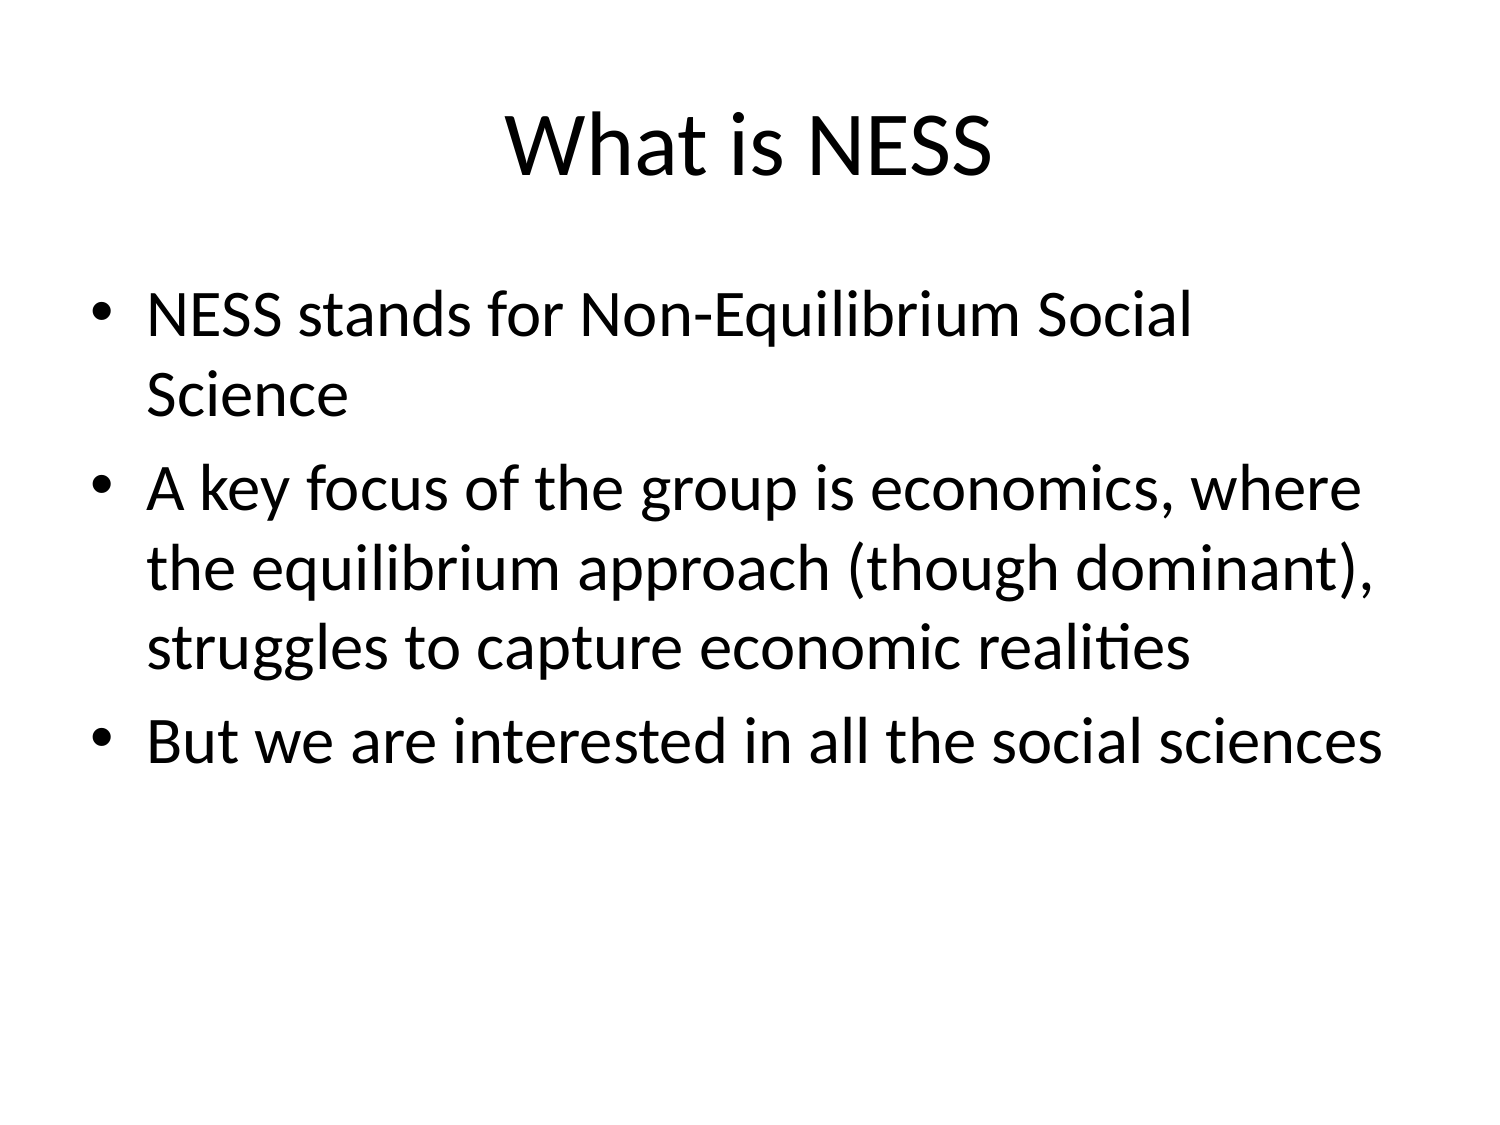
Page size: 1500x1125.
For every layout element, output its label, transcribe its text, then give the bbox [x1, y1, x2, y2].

title What is NESS [75, 45, 1425, 233]
list NESS stands for Non-Equilibrium Social Science A key focus of the group is economics, where the equilibrium approach (though dominant), struggles to capture economic realities But we are interested in all the social sciences [75, 262, 1425, 1005]
